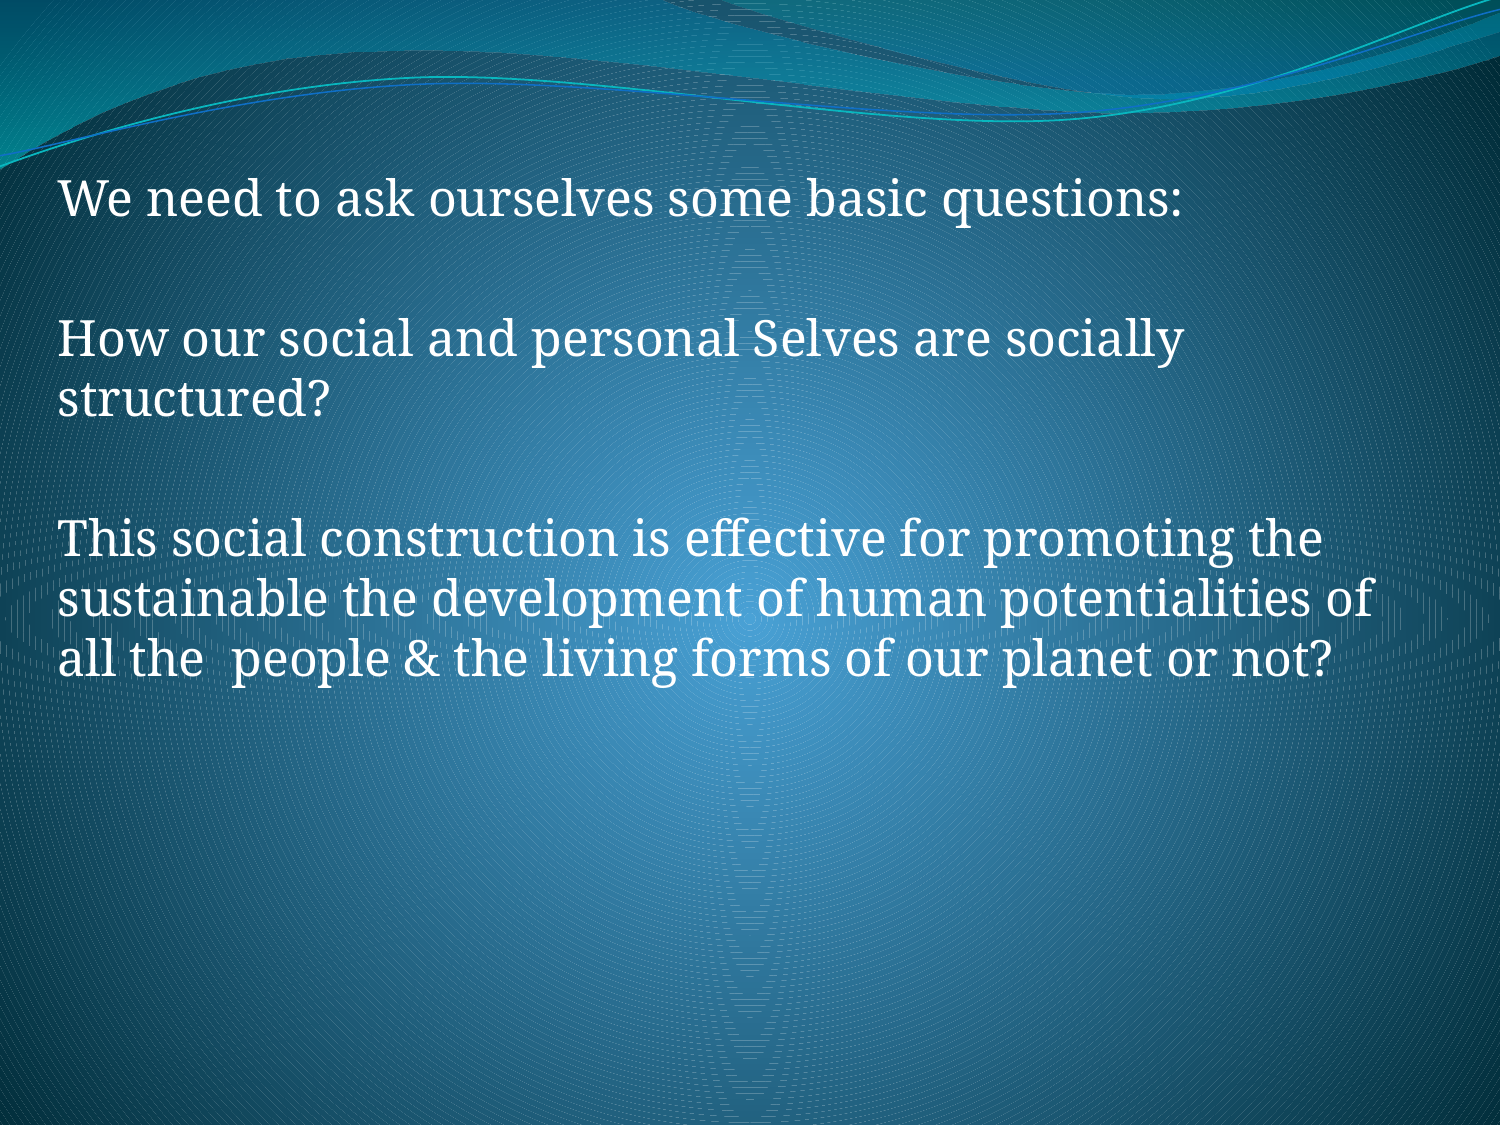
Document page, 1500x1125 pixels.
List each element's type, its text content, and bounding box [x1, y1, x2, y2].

list We need to ask ourselves some basic questions: How our social and personal Selves are socially structured? This social construction is effective for promoting the sustainable the development of human potentialities of all the people & the living forms of our planet or not? [49, 158, 1426, 651]
